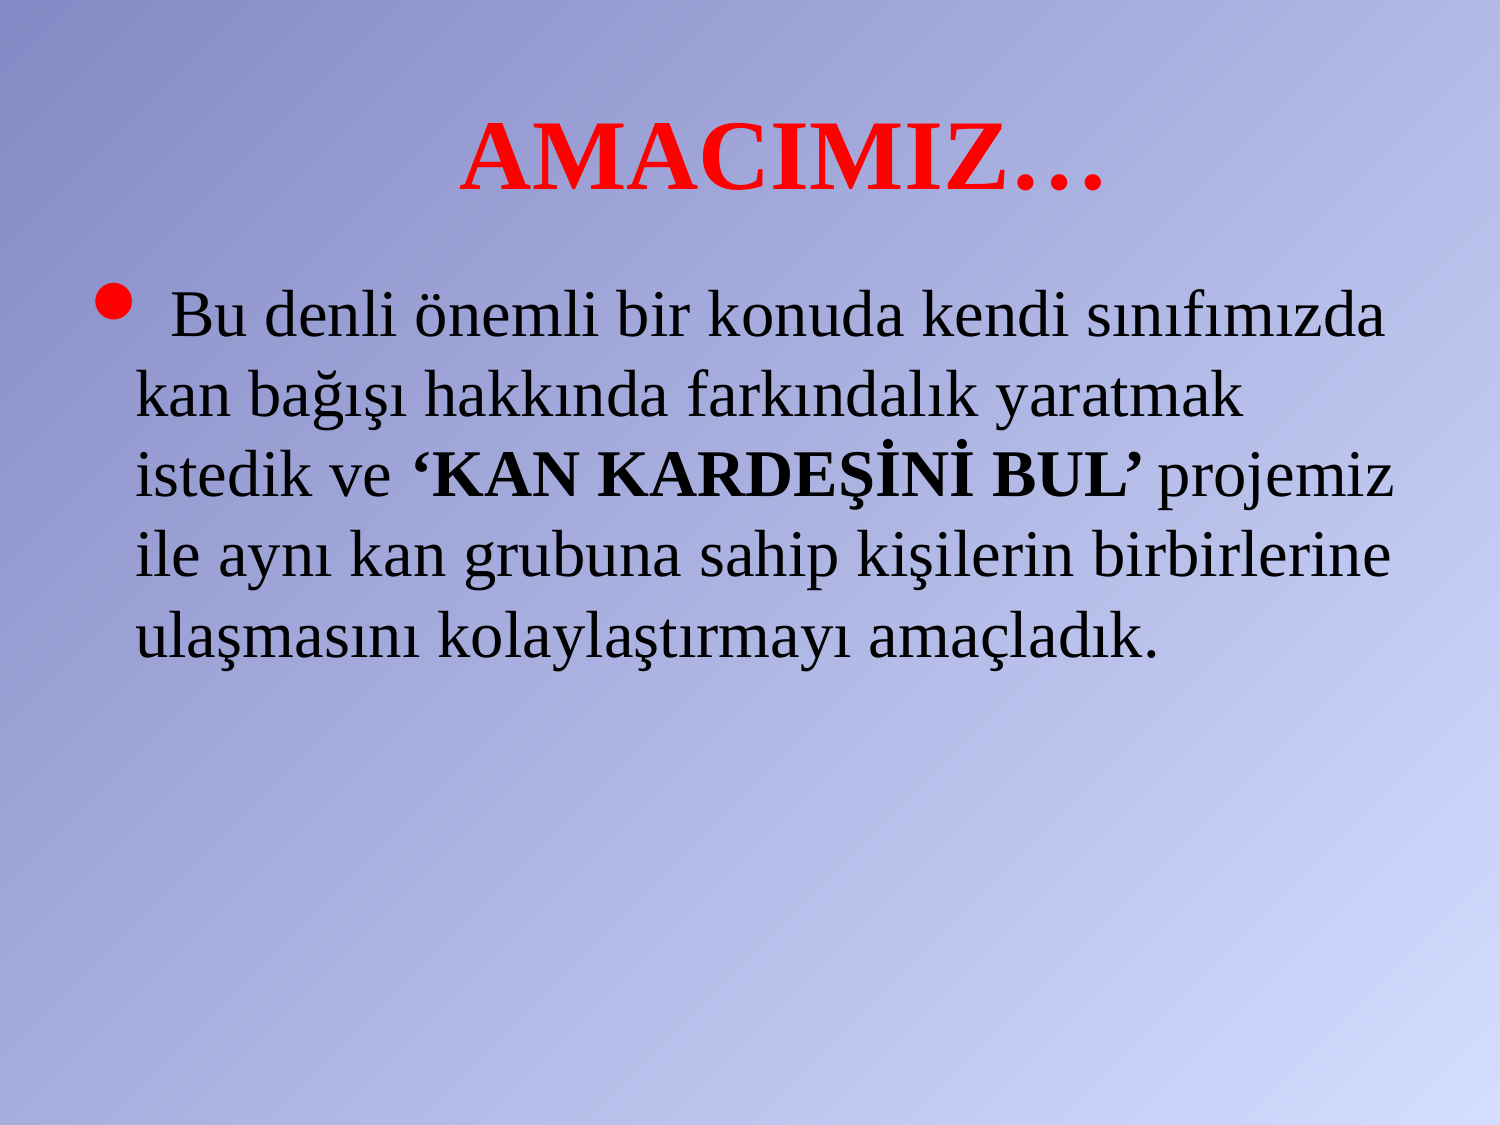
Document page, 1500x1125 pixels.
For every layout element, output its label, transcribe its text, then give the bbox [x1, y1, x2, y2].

list Bu denli önemli bir konuda kendi sınıfımızda kan bağışı hakkında farkındalık yaratmak istedik ve ‘KAN KARDEŞİNİ BUL’ projemiz ile aynı kan grubuna sahip kişilerin birbirlerine ulaşmasını kolaylaştırmayı amaçladık. [75, 262, 1425, 1005]
text_box AMACIMIZ… [269, 82, 1301, 217]
